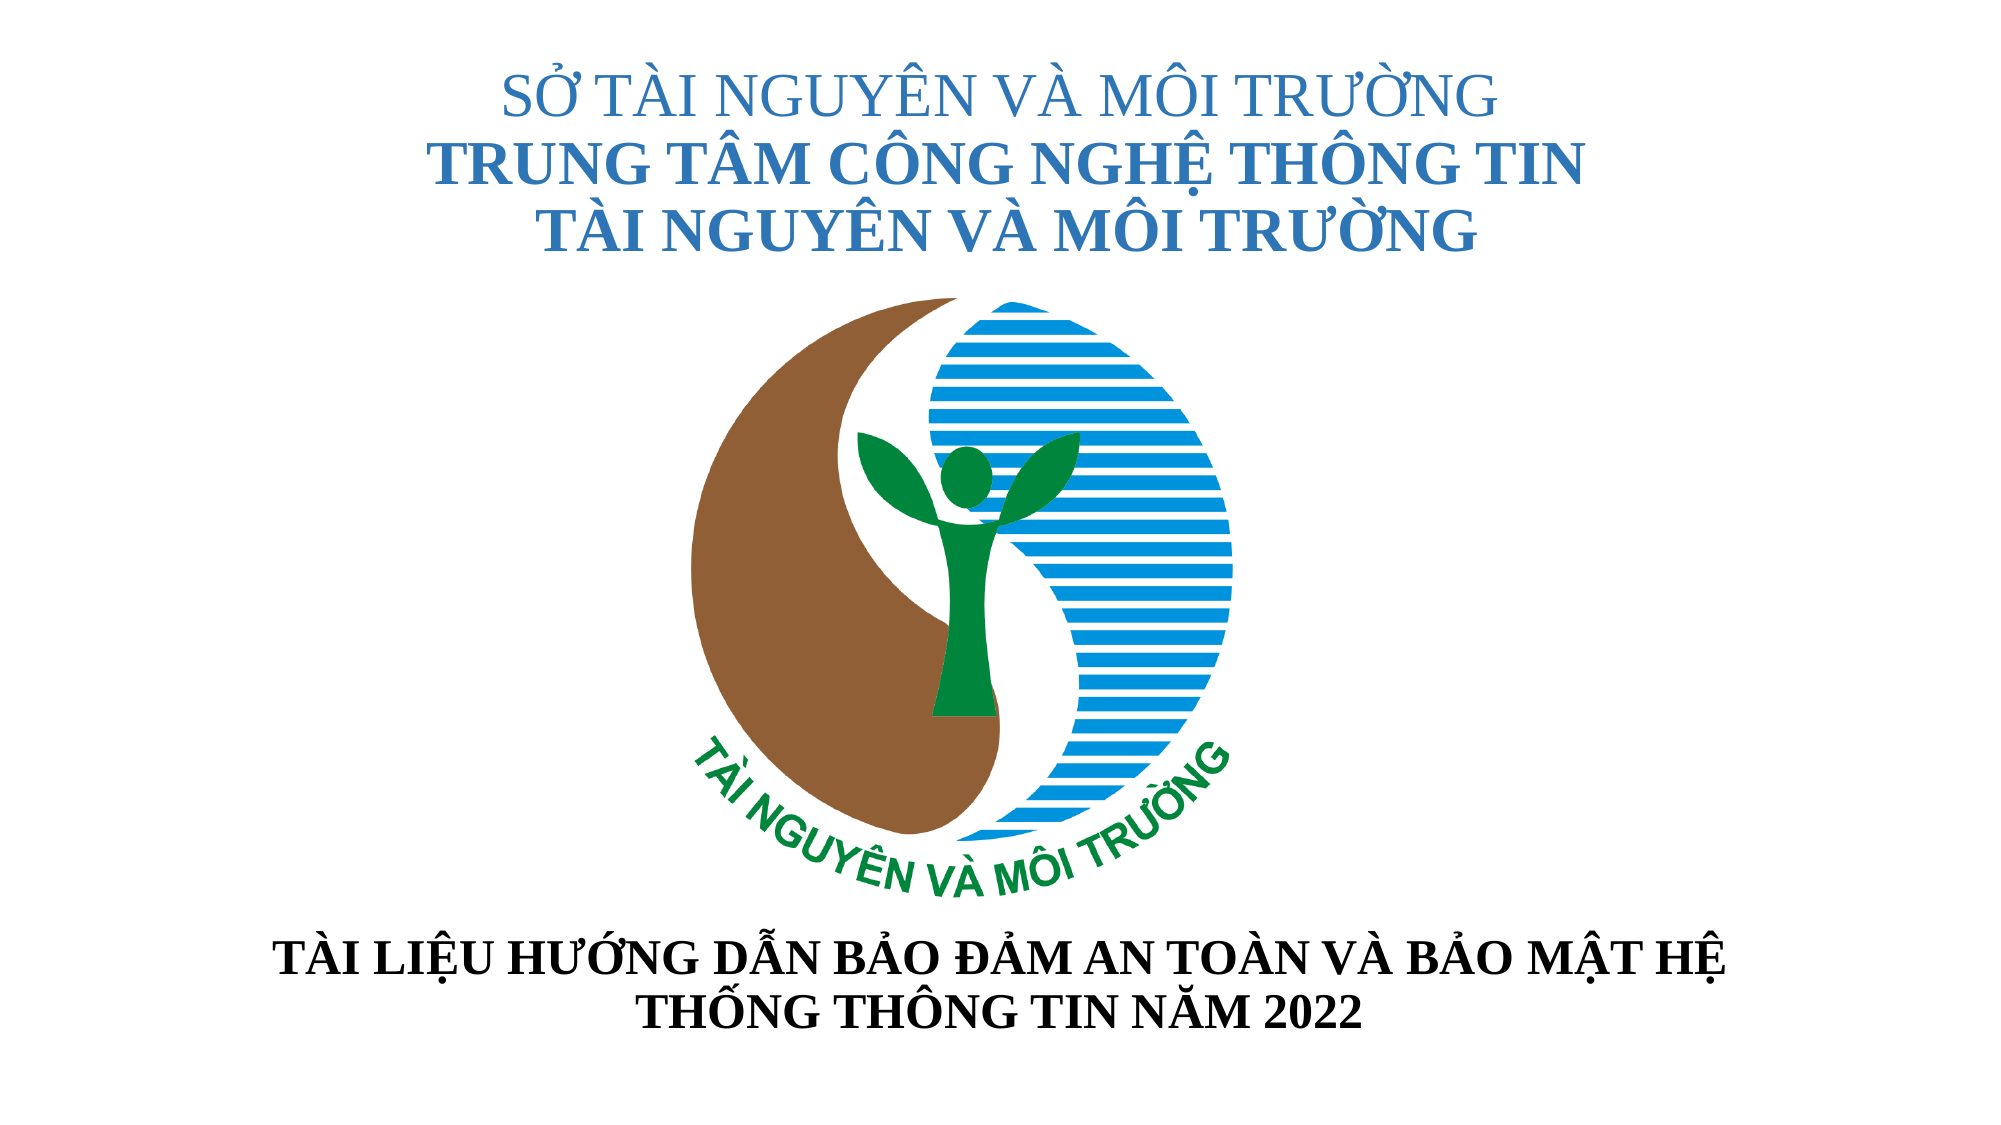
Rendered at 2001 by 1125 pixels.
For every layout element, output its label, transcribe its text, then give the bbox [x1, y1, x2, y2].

picture [544, 232, 1378, 906]
title SỞ TÀI NGUYÊN VÀ MÔI TRƯỜNG TRUNG TÂM CÔNG NGHỆ THÔNG TIN TÀI NGUYÊN VÀ MÔI TRƯỜNG [249, 31, 1750, 273]
subtitle TÀI LIỆU HƯỚNG DẪN BẢO ĐẢM AN TOÀN VÀ BẢO MẬT HỆ THỐNG THÔNG TIN NĂM 2022 [249, 923, 1750, 1066]
